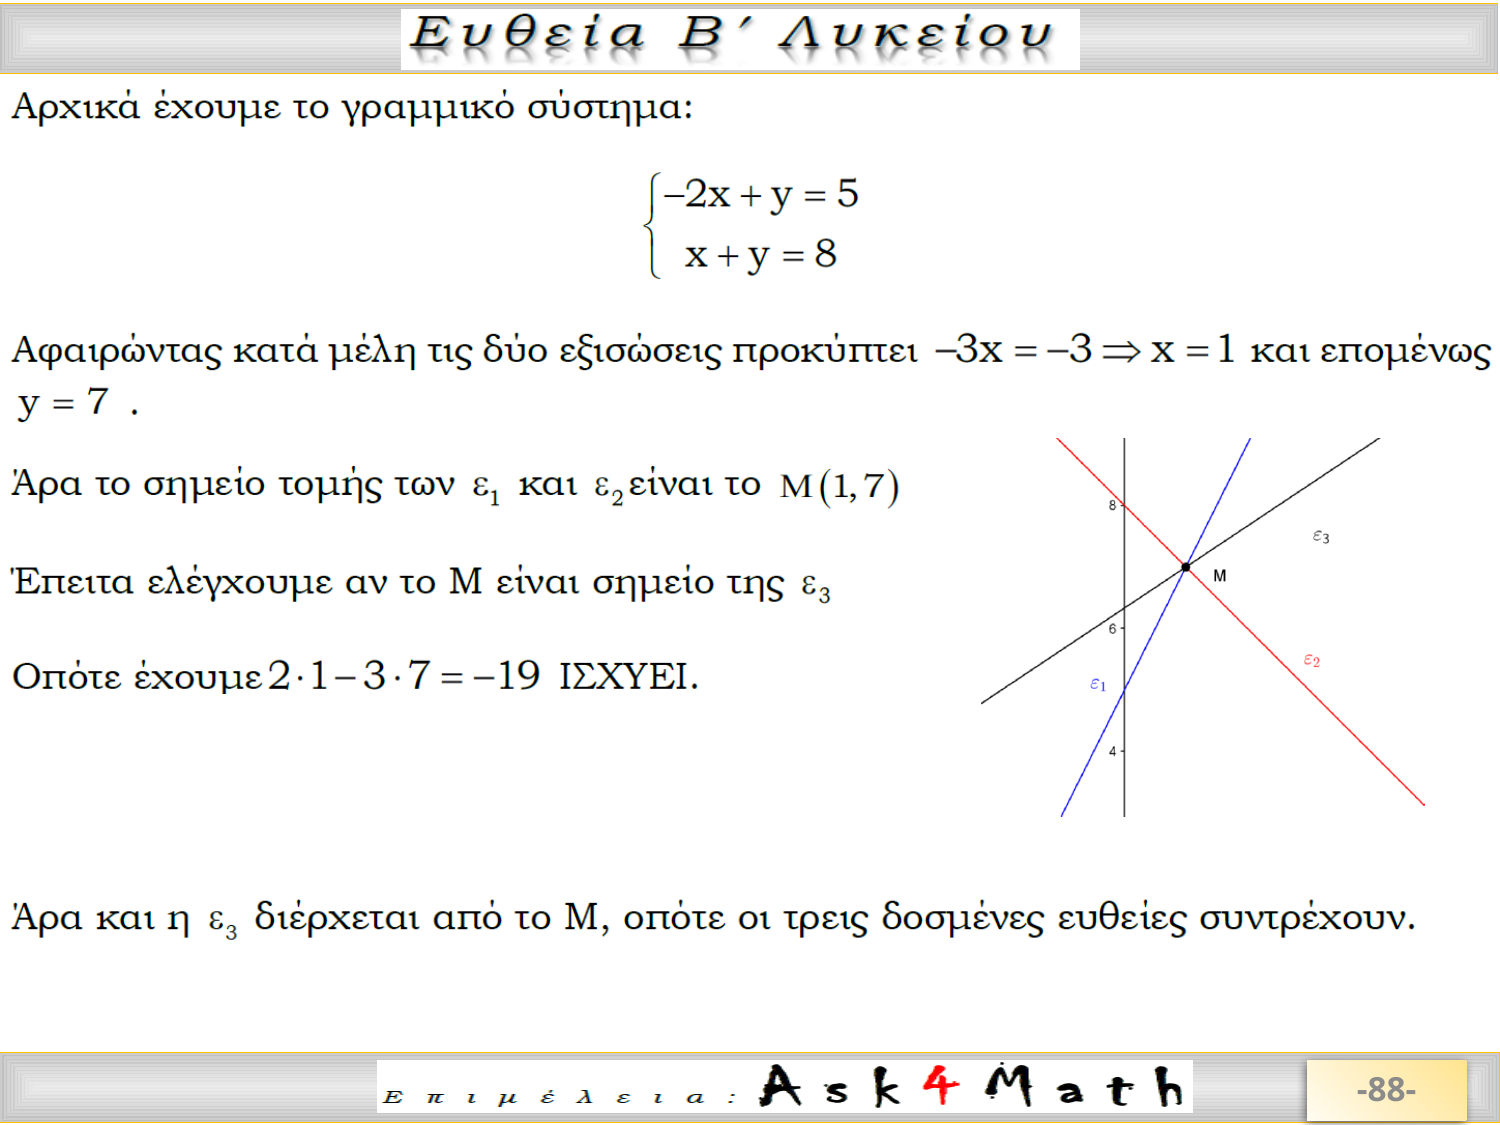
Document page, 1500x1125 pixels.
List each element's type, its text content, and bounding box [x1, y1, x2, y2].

picture [401, 9, 1080, 70]
text_box [0, 1052, 1500, 1123]
picture [0, 306, 1500, 825]
slide_number -88- [1307, 1060, 1467, 1121]
picture [377, 1060, 1194, 1113]
picture [0, 82, 1500, 296]
picture [0, 865, 1446, 945]
picture [0, 539, 910, 694]
text_box [0, 3, 1498, 74]
